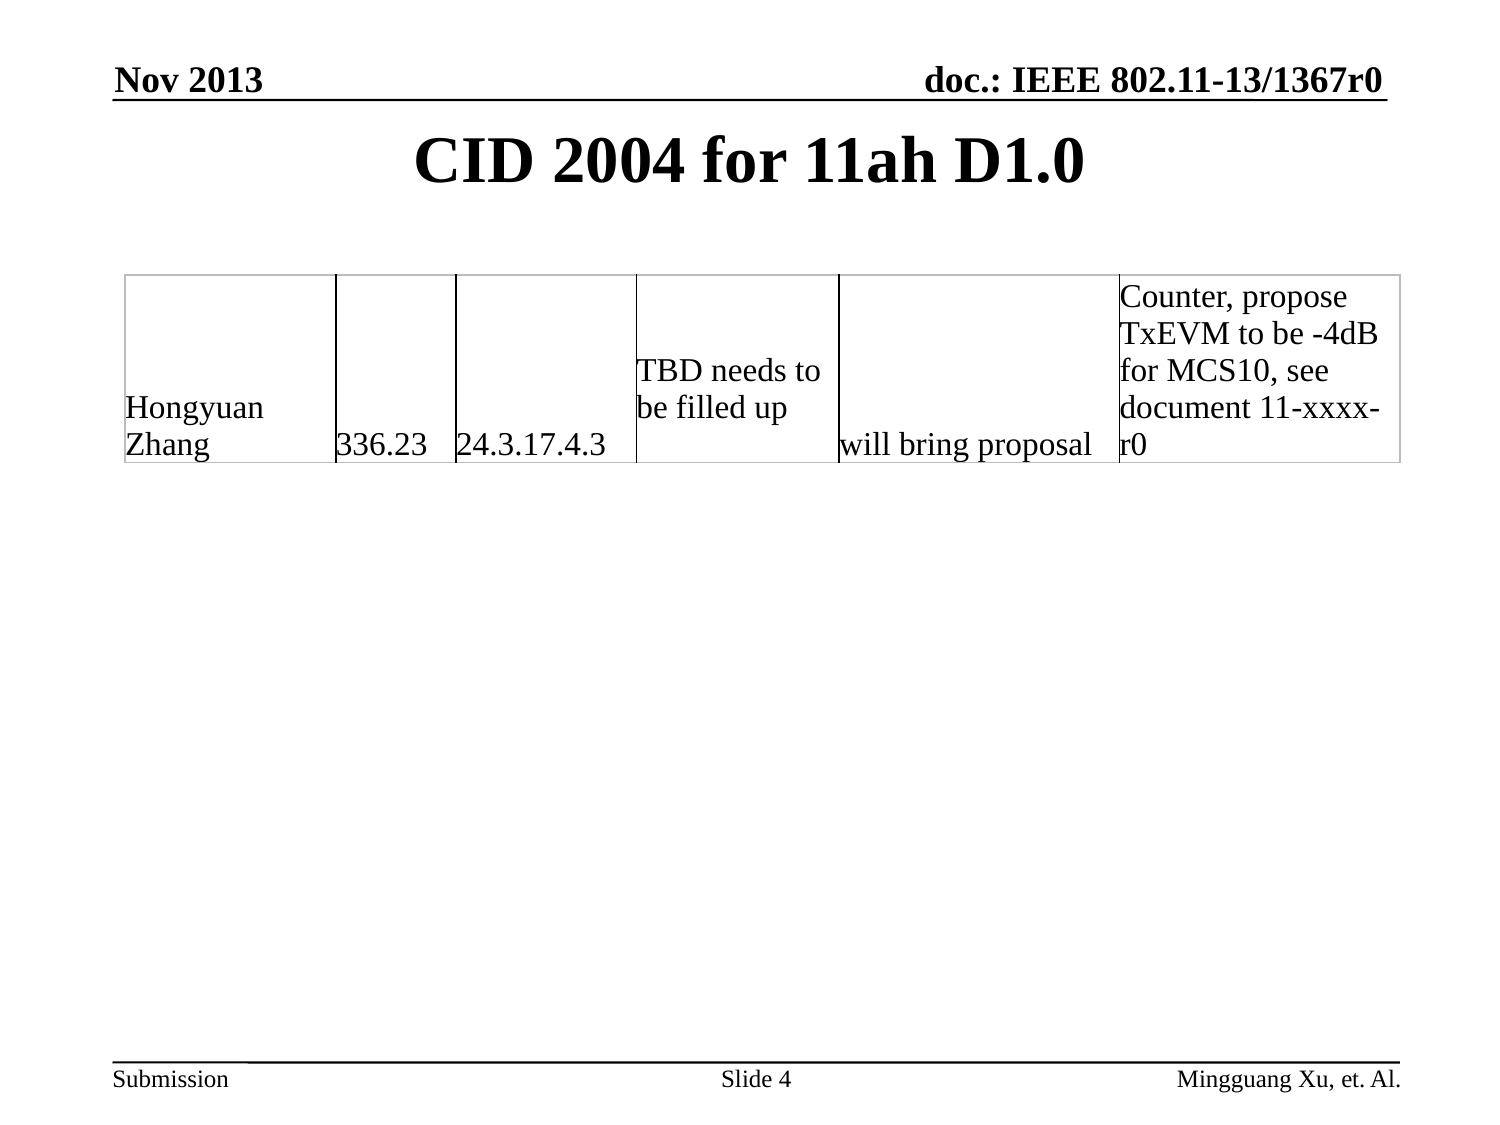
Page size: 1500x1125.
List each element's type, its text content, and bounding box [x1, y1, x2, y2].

title CID 2004 for 11ah D1.0 [112, 112, 1388, 201]
table_header 336.23 [337, 276, 455, 462]
footer Mingguang Xu, et. Al. [1174, 1062, 1402, 1093]
table_header Hongyuan Zhang [126, 276, 335, 462]
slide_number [114, 54, 265, 101]
slide_number Slide 4 [712, 1062, 800, 1093]
table_header Counter, propose TxEVM to be -4dB for MCS10, see document 11-xxxx-r0 [1120, 276, 1399, 462]
table_header 24.3.17.4.3 [457, 276, 636, 462]
table_header TBD needs to be filled up [637, 276, 838, 462]
table_header will bring proposal [840, 276, 1119, 462]
